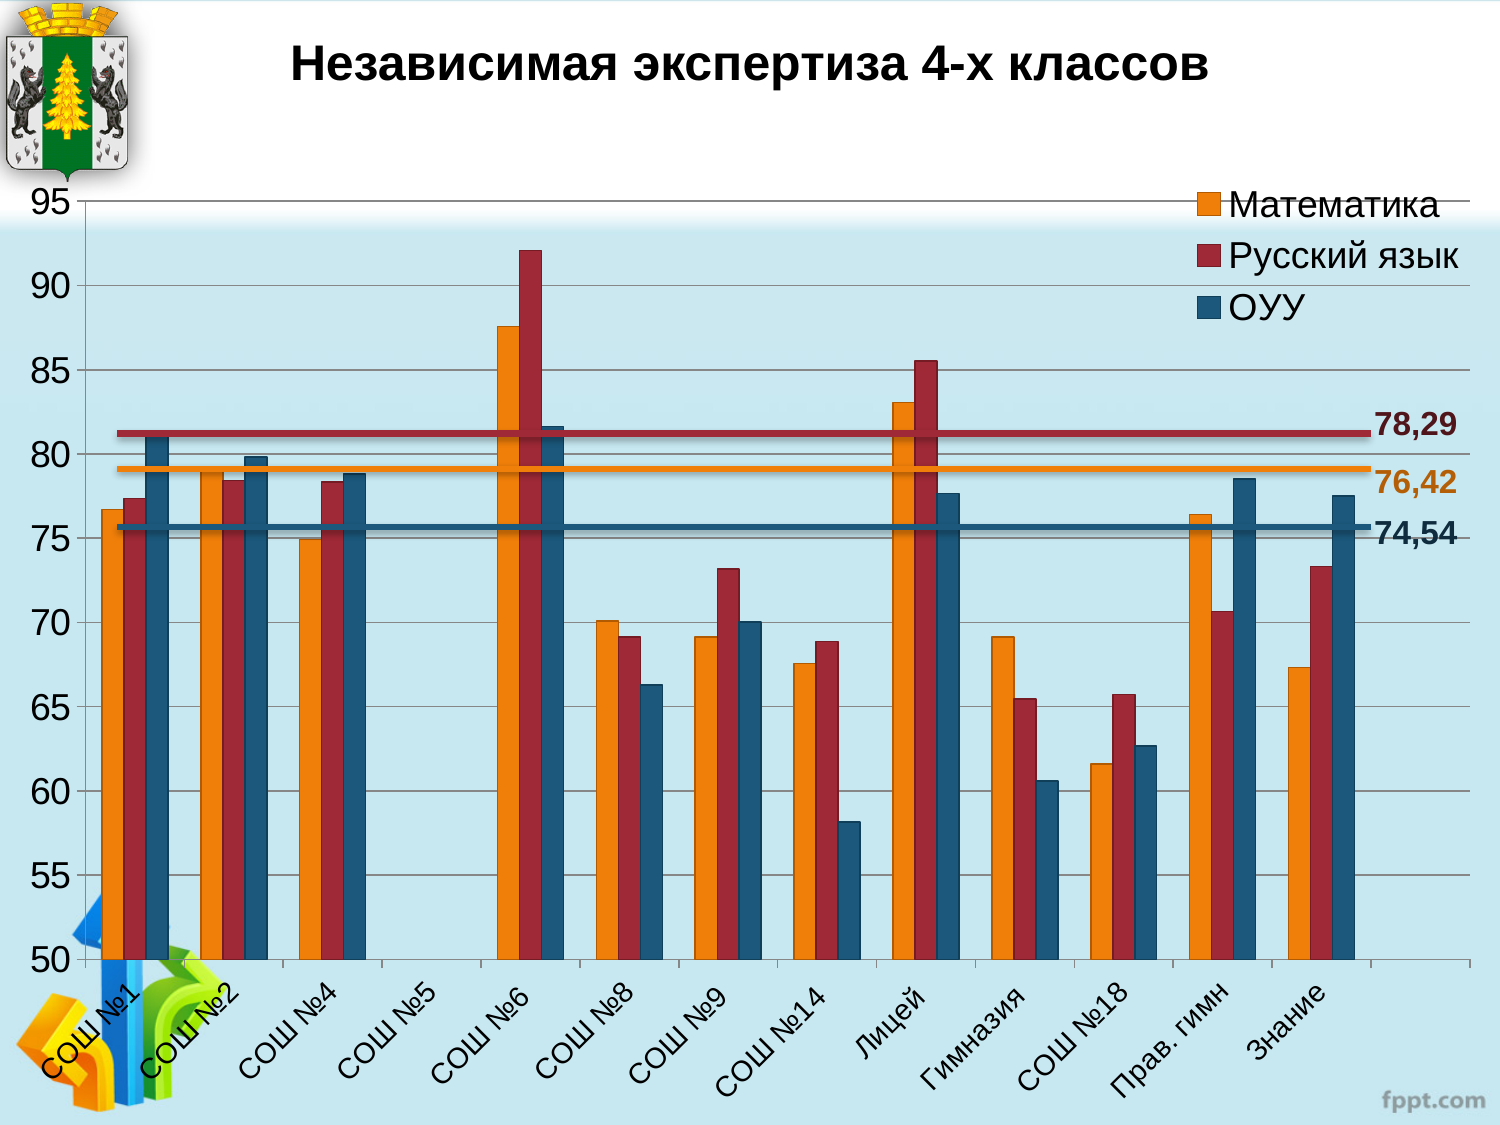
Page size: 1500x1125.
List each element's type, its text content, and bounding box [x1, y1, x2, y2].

picture [0, 3, 1500, 182]
title Независимая экспертиза 4-х классов [144, 0, 1500, 122]
chart [0, 160, 1500, 1125]
